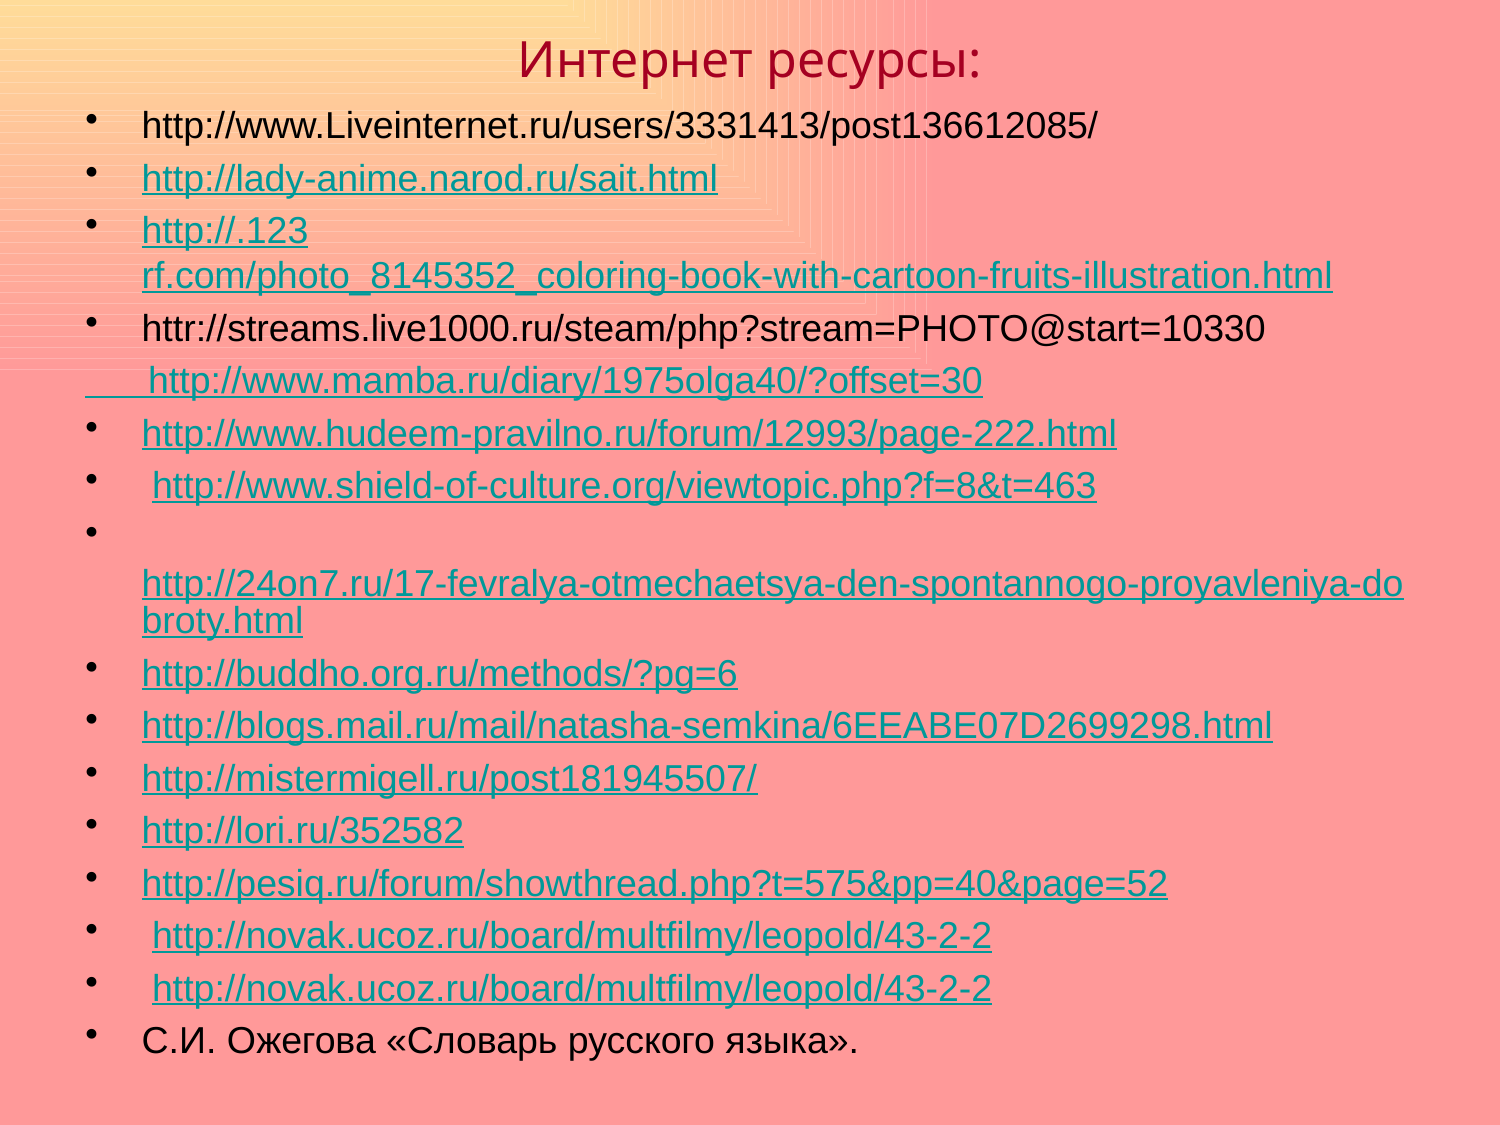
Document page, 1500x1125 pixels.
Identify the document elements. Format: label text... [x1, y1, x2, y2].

list http://www.Liveinternet.ru/users/3331413/post136612085/ http://lady-anime.narod.ru/sait.html http://.123rf.com/photo_8145352_coloring-book-with-cartoon-fruits-illustration.html httr://streams.live1000.ru/steam/php?stream=PHOTO@start=10330 http://www.mamba.ru/diary/1975olga40/?offset=30 http://www.hudeem-pravilno.ru/forum/12993/page-222.html http://www.shield-of-culture.org/viewtopic.php?f=8&t=463 http://24on7.ru/17-fevralya-otmechaetsya-den-spontannogo-proyavleniya-dobroty.html http://buddho.org.ru/methods/?pg=6 http://blogs.mail.ru/mail/natasha-semkina/6EEABE07D2699298.html http://mistermigell.ru/post181945507/ http://lori.ru/352582 http://pesiq.ru/forum/showthread.php?t=575&pp=40&page=52 http://novak.ucoz.ru/board/multfilmy/leopold/43-2-2 http://novak.ucoz.ru/board/multfilmy/leopold/43-2-2 С.И. Ожегова «Словарь русского языка». [70, 93, 1437, 1091]
title Интернет ресурсы: [74, 46, 1426, 93]
